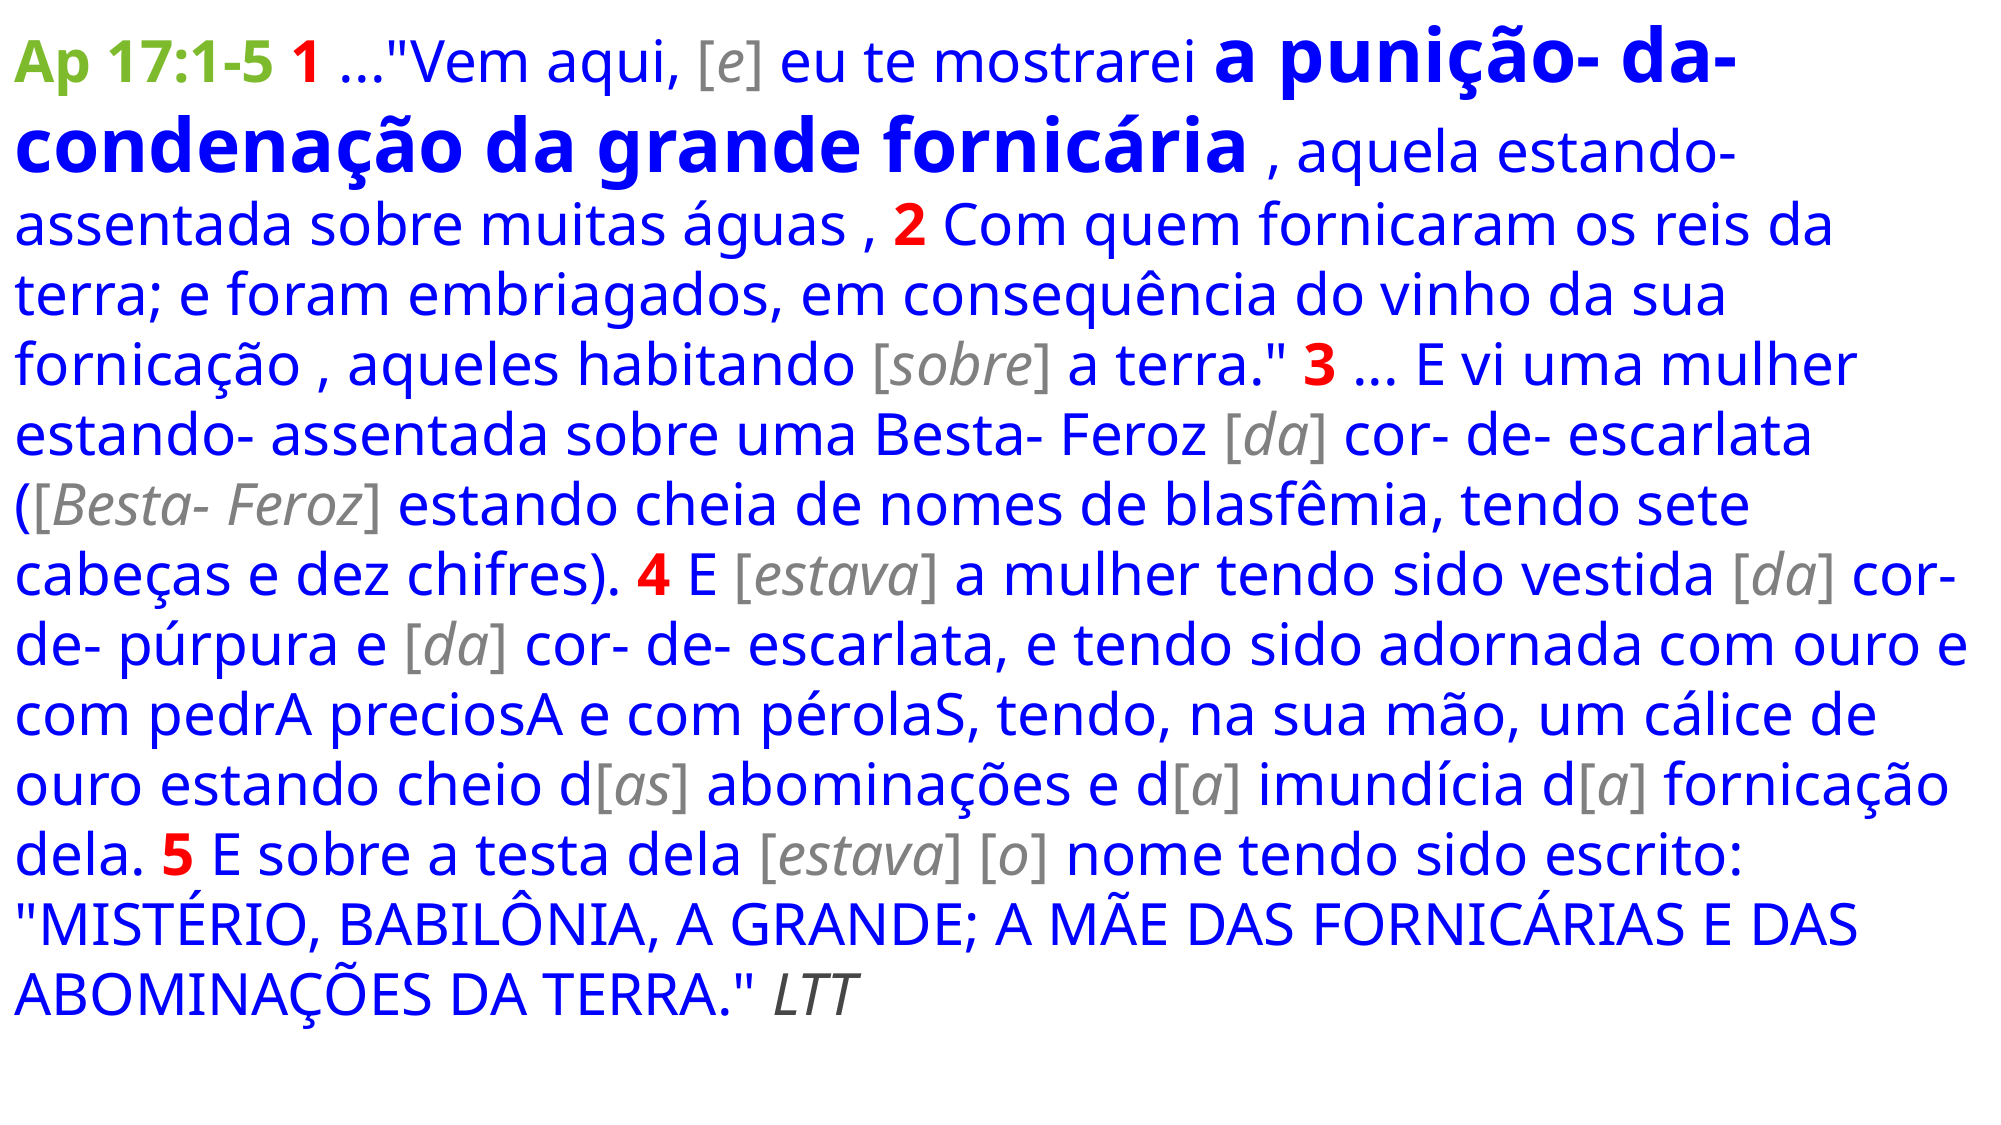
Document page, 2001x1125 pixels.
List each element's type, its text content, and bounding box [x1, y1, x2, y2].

text_box Ap 17:1-5 1 ..."Vem aqui, [e] eu te mostrarei a punição- da- condenação da grande fornicária , aquela estando- assentada sobre muitas águas , 2 Com quem fornicaram os reis da terra; e foram embriagados, em consequência do vinho da sua fornicação , aqueles habitando [sobre] a terra." 3 ... E vi uma mulher estando- assentada sobre uma Besta- Feroz [da] cor- de- escarlata ([Besta- Feroz] estando cheia de nomes de blasfêmia, tendo sete cabeças e dez chifres). 4 E [estava] a mulher tendo sido vestida [da] cor- de- púrpura e [da] cor- de- escarlata, e tendo sido adornada com ouro e com pedrA preciosA e com pérolaS, tendo, na sua mão, um cálice de ouro estando cheio d[as] abominações e d[a] imundícia d[a] fornicação dela. 5 E sobre a testa dela [estava] [o] nome tendo sido escrito: "MISTÉRIO, BABILÔNIA, A GRANDE; A MÃE DAS FORNICÁRIAS E DAS ABOMINAÇÕES DA TERRA." LTT [0, 0, 2000, 1035]
